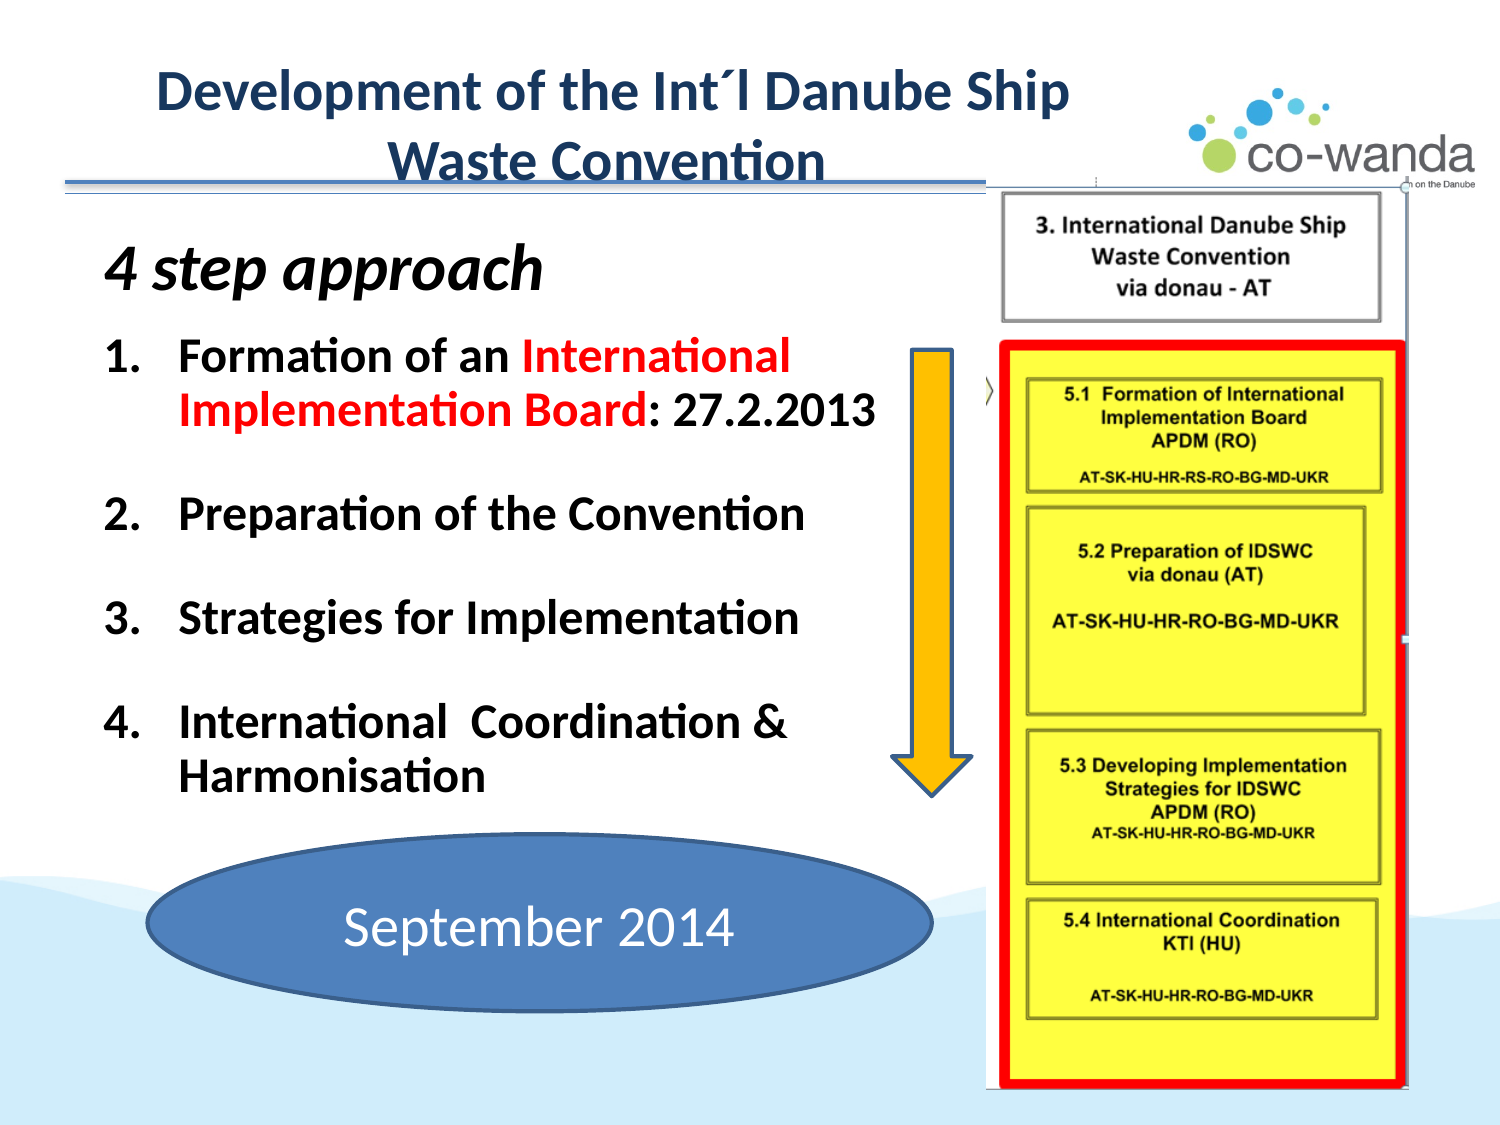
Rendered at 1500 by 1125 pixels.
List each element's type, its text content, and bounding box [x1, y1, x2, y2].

picture [0, 78, 1500, 1125]
list 4 step approach Formation of an International Implementation Board: 27.2.2013 Preparation of the Convention Strategies for Implementation International Coordination & Harmonisation [88, 225, 929, 968]
text_box September 2014 [145, 832, 934, 1014]
title Development of the Int´l Danube Ship Waste Convention [64, 45, 1150, 233]
text_box [890, 347, 974, 799]
